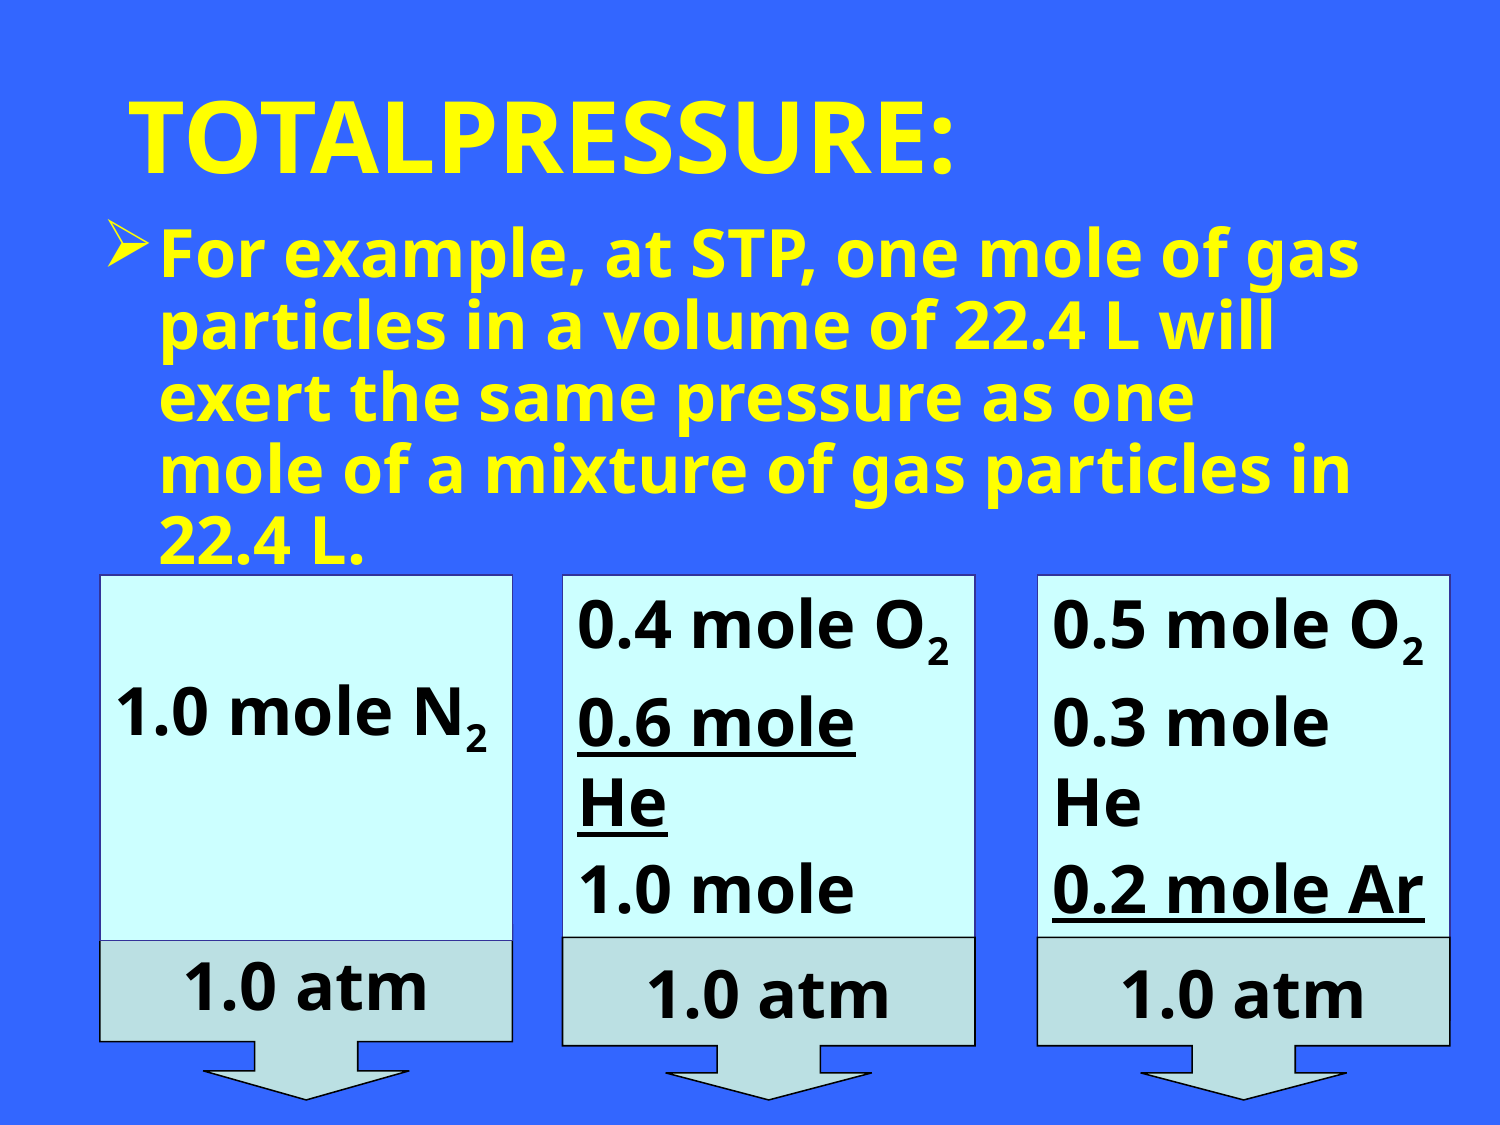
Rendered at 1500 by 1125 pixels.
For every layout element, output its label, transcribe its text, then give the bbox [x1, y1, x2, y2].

text_box TOTALPRESSURE: [112, 62, 1200, 202]
text_box 1.0 atm [562, 937, 976, 1100]
text_box 1.0 mole N2 [99, 574, 513, 941]
text_box 1.0 atm [99, 941, 513, 1100]
text_box 0.5 mole O2 0.3 mole He 0.2 mole Ar 1.0 mole [1037, 574, 1450, 937]
text_box 1.0 atm [1037, 937, 1450, 1100]
text_box For example, at STP, one mole of gas particles in a volume of 22.4 L will exert the same pressure as one mole of a mixture of gas particles in 22.4 L. [87, 212, 1388, 1038]
text_box 0.4 mole O2 0.6 mole He 1.0 mole [562, 574, 975, 937]
